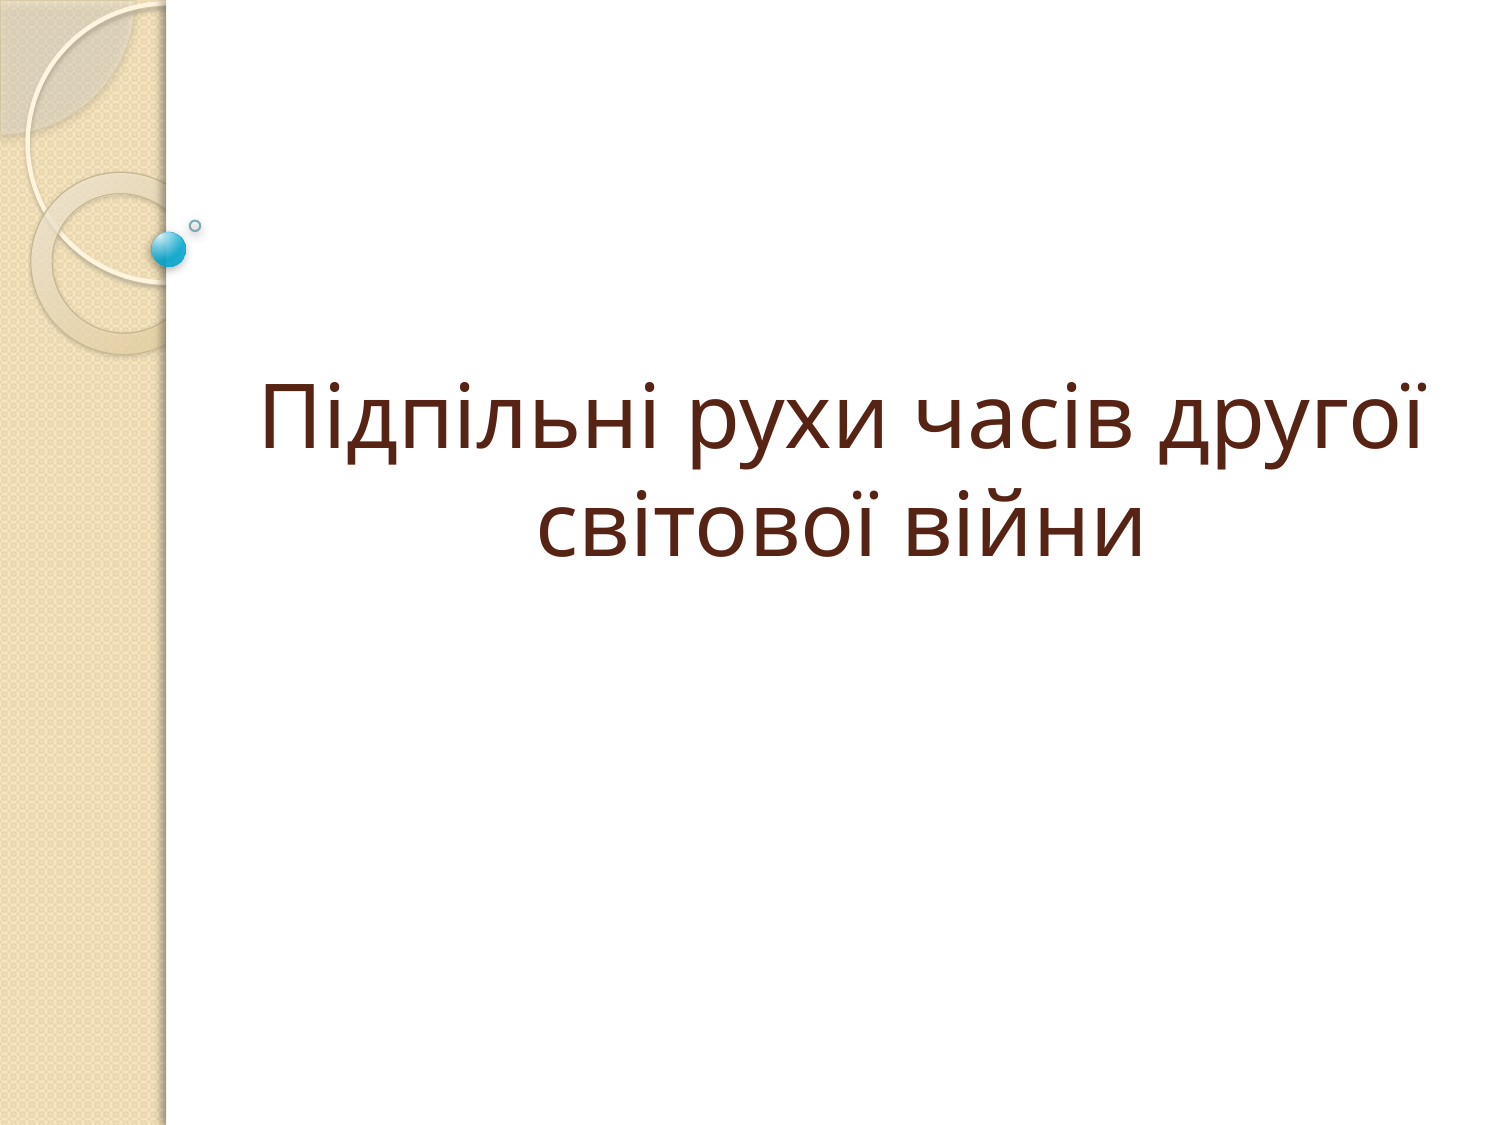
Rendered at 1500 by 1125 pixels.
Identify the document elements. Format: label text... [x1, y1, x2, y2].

title Підпільні рухи часів другої світової війни [234, 339, 1450, 582]
